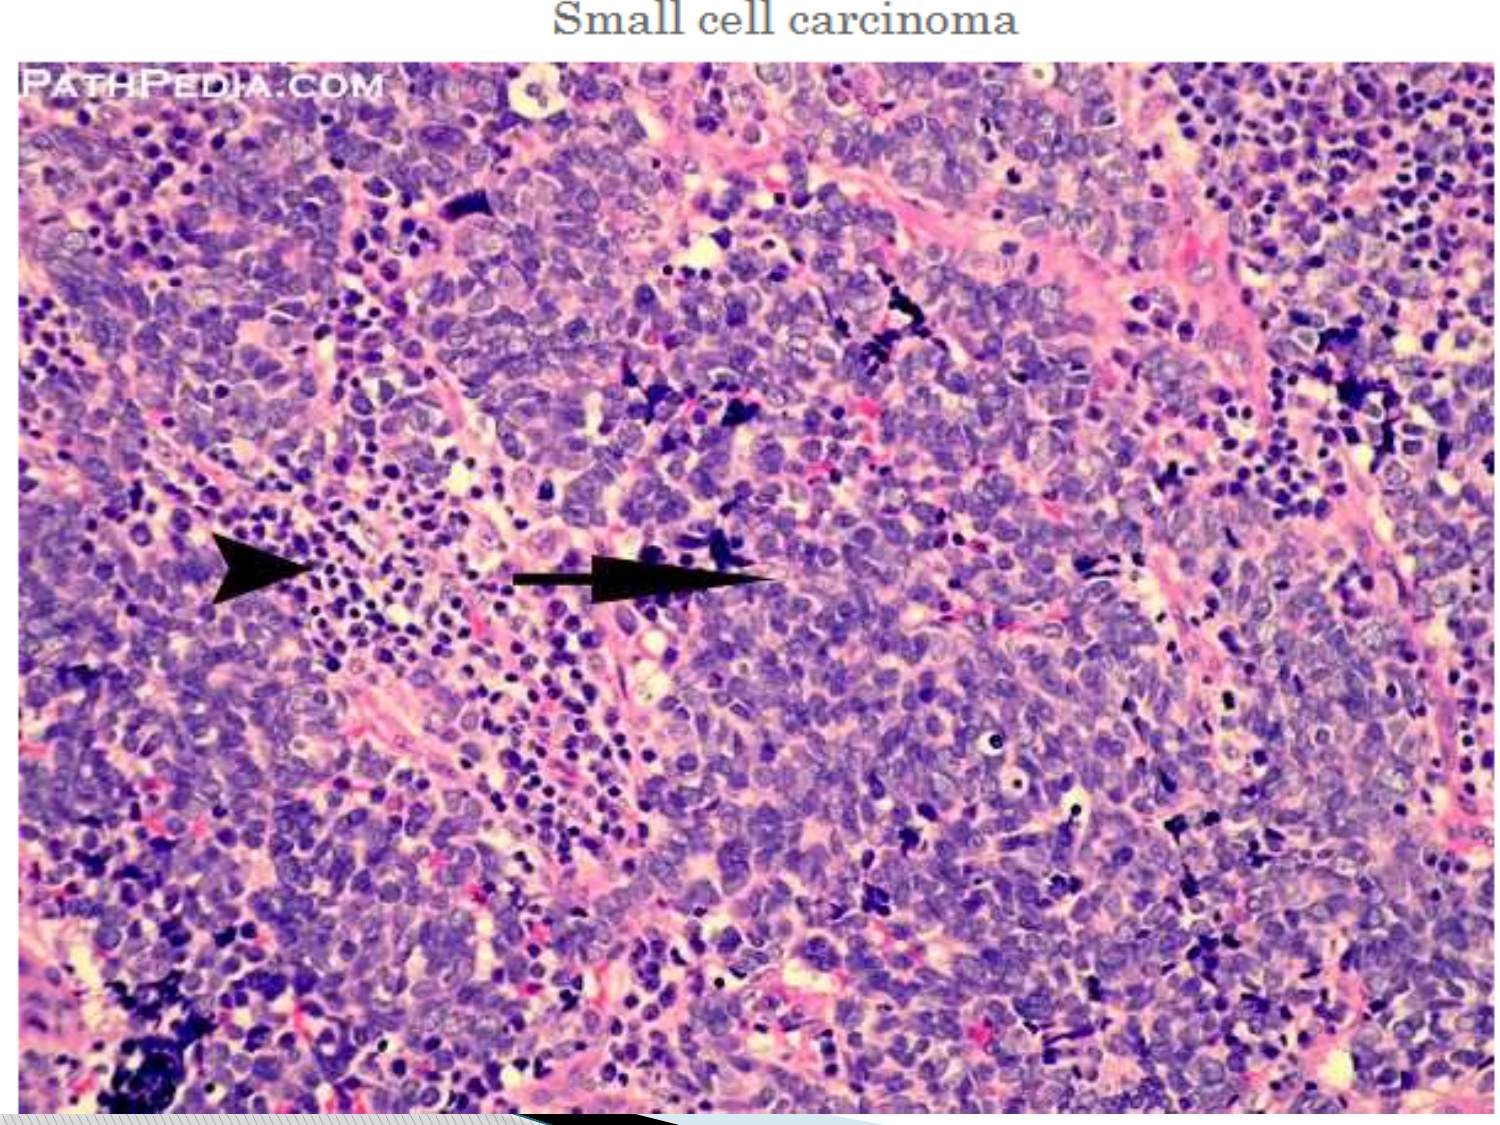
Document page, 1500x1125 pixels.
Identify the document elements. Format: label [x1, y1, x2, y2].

list [0, 0, 1500, 1114]
